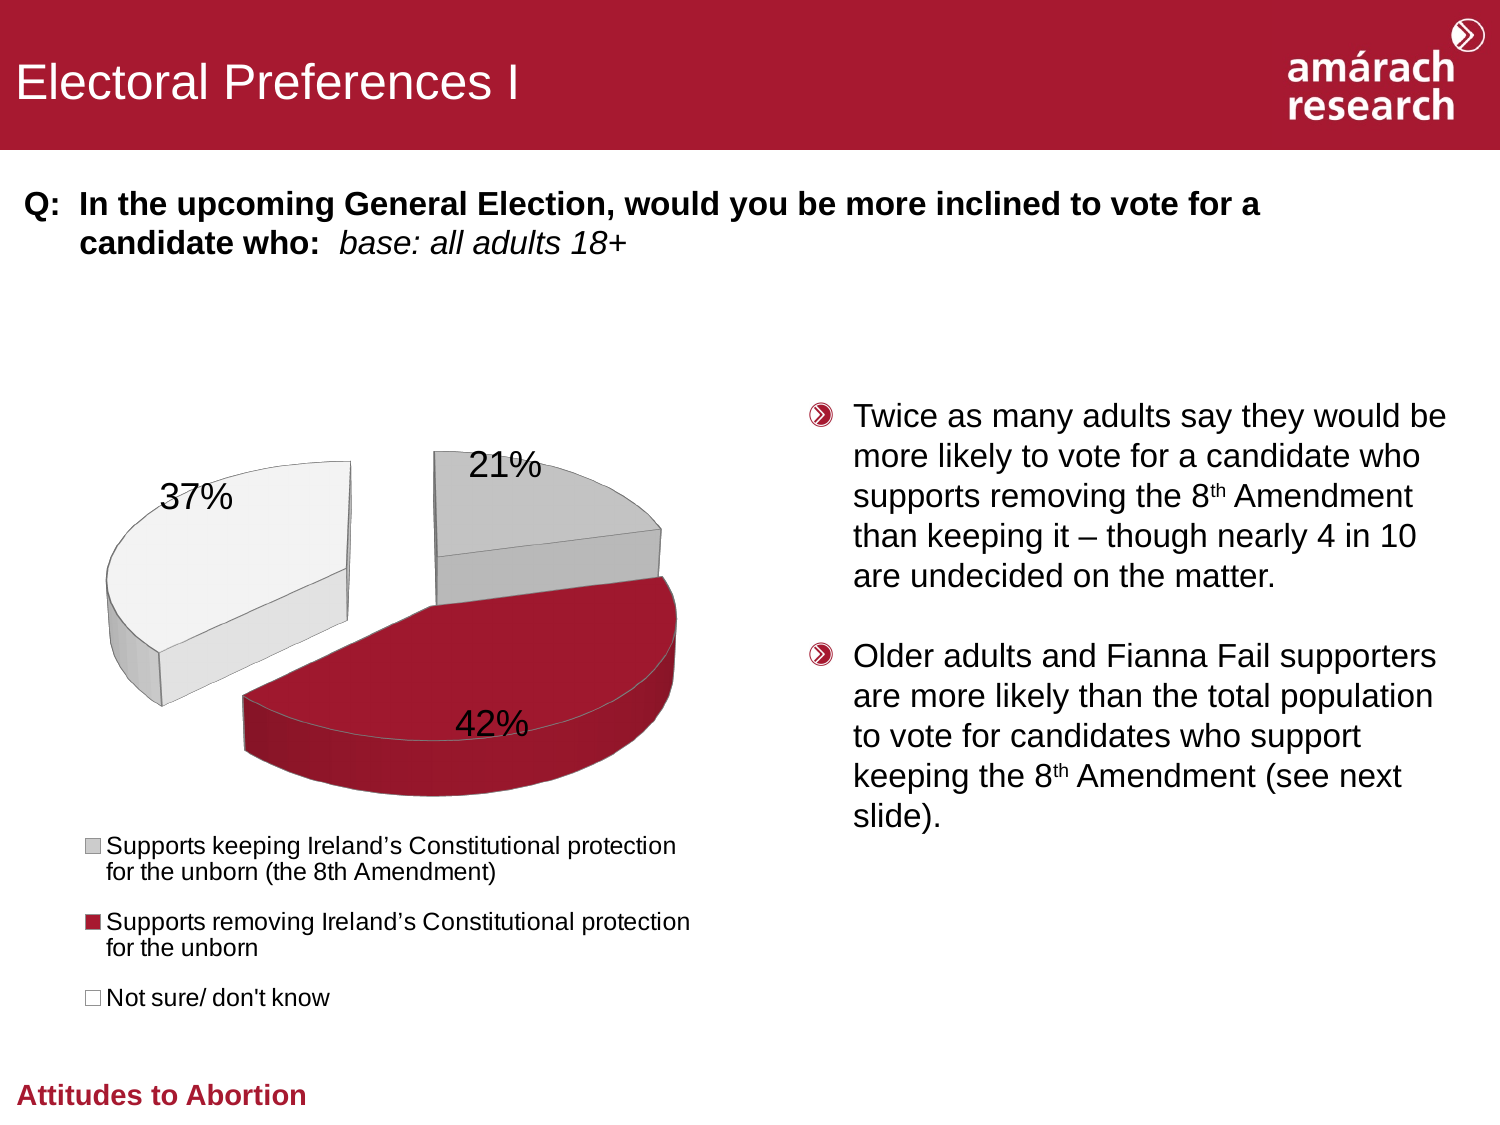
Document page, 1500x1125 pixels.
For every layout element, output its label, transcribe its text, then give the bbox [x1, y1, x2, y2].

picture [809, 642, 833, 666]
title Electoral Preferences I [0, 42, 1149, 129]
picture [1272, 0, 1500, 147]
text_box Twice as many adults say they would be more likely to vote for a candidate who supports removing the 8th Amendment than keeping it – though nearly 4 in 10 are undecided on the matter. Older adults and Fianna Fail supporters are more likely than the total population to vote for candidates who support keeping the 8th Amendment (see next slide). [794, 387, 1473, 881]
text_box Q: In the upcoming General Election, would you be more inclined to vote for a candidate who: base: all adults 18+ [9, 174, 1500, 269]
chart [40, 310, 746, 1035]
picture [809, 402, 833, 427]
